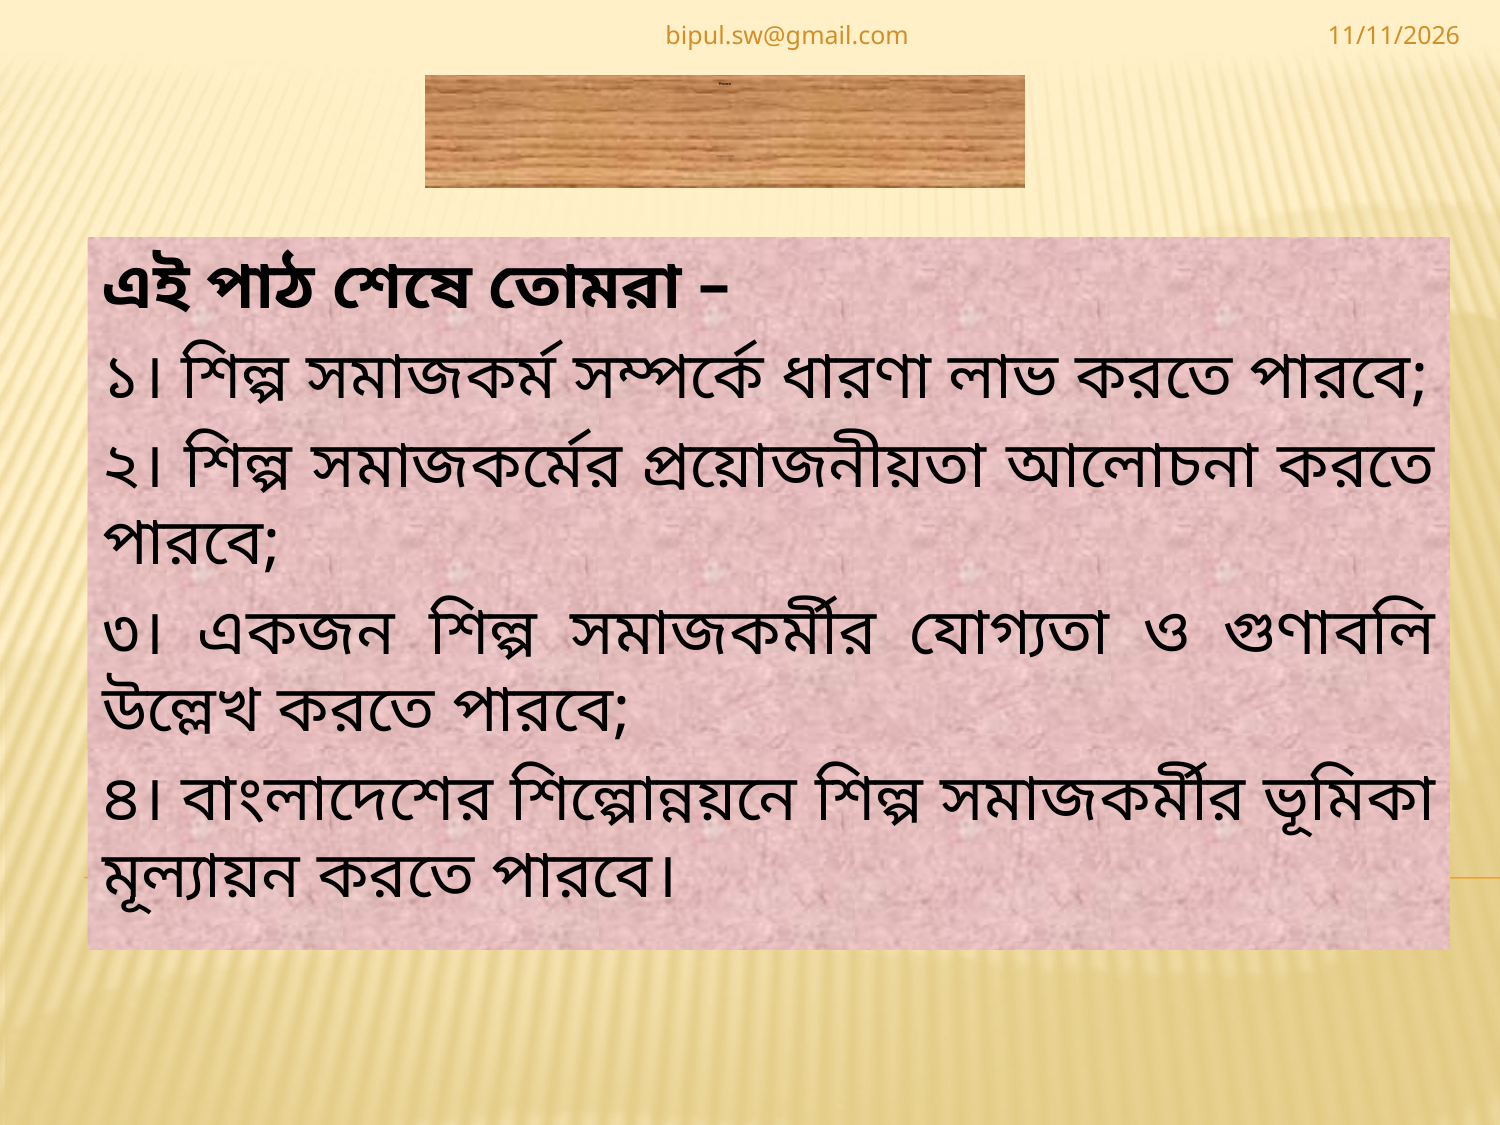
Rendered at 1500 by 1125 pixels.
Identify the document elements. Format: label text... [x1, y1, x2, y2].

footer bipul.sw@gmail.com [512, 12, 1063, 60]
subtitle এই পাঠ শেষে তোমরা – ১। শিল্প সমাজকর্ম সম্পর্কে ধারণা লাভ করতে পারবে; ২। শিল্প সমাজকর্মের প্রয়োজনীয়তা আলোচনা করতে পারবে; ৩। একজন শিল্প সমাজকর্মীর যোগ্যতা ও গুণাবলি উল্লেখ করতে পারবে; ৪। বাংলাদেশের শিল্পোন্নয়নে শিল্প সমাজকর্মীর ভূমিকা মূল্যায়ন করতে পারবে। [87, 237, 1450, 950]
title শিখনফল INTRODUCTION [425, 75, 1025, 188]
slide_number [1063, 12, 1475, 60]
